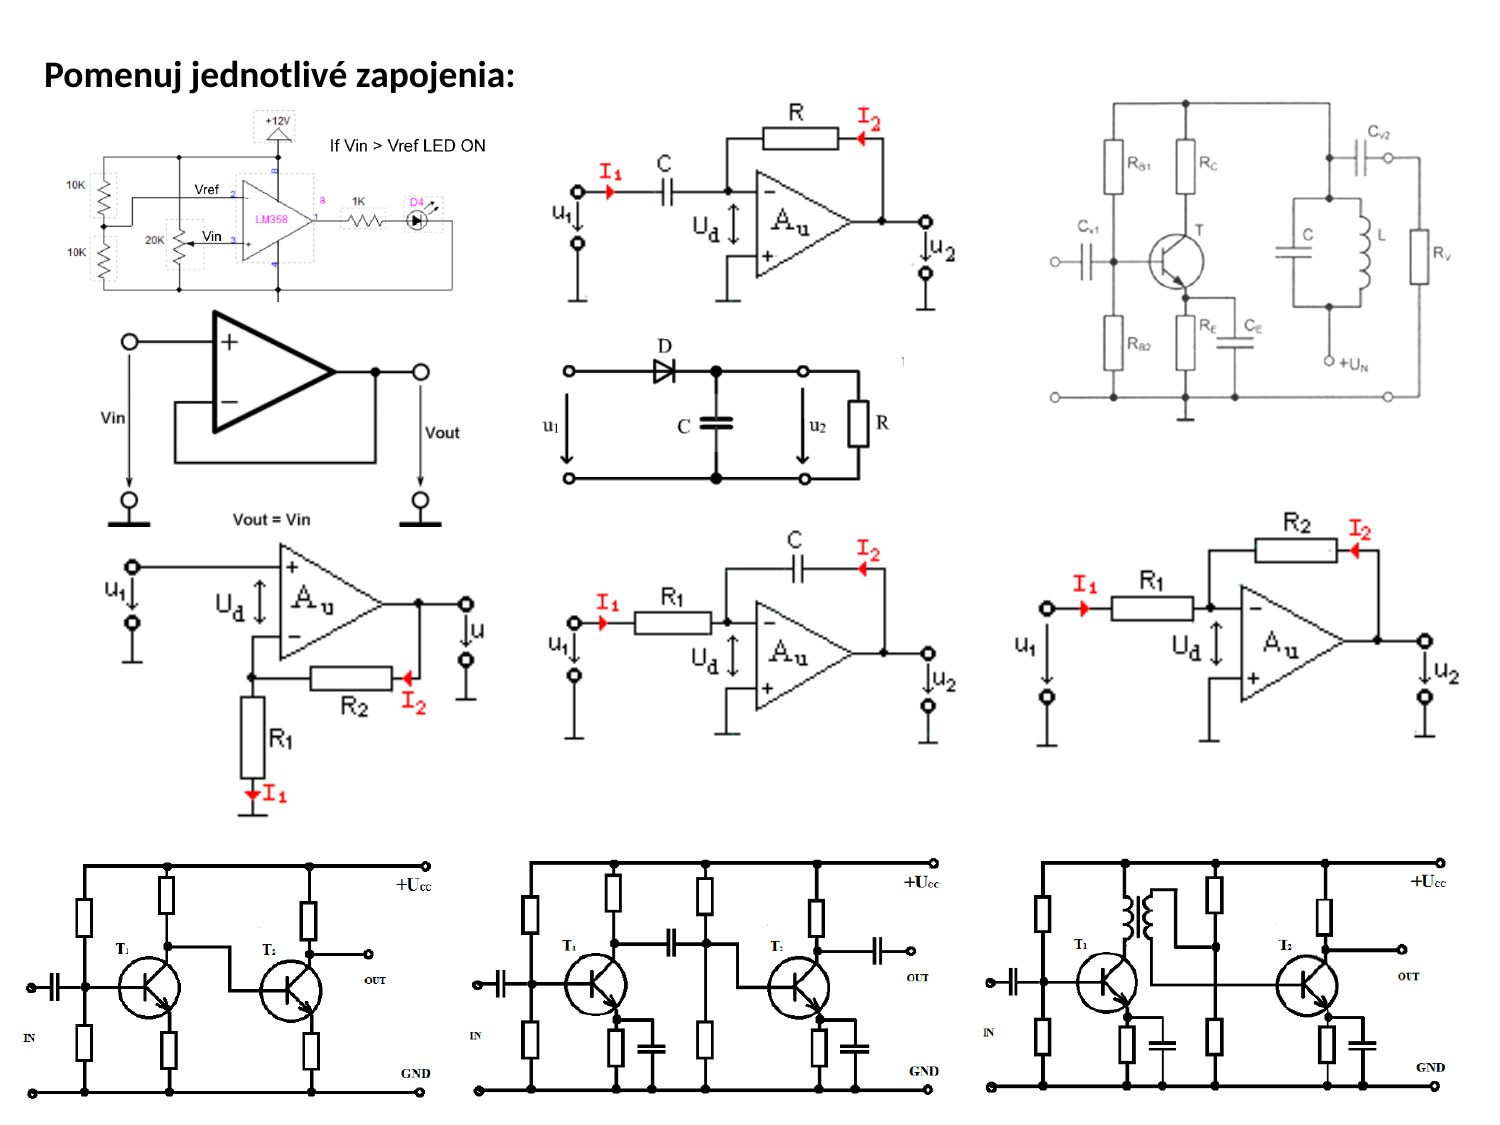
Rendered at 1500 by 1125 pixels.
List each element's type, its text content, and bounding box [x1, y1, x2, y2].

picture [513, 526, 987, 764]
picture [1009, 491, 1471, 764]
text_box Pomenuj jednotlivé zapojenia: [29, 42, 1176, 103]
picture [1021, 77, 1471, 433]
picture [513, 89, 975, 506]
picture [0, 841, 448, 1125]
picture [454, 838, 1459, 1118]
picture [52, 101, 503, 835]
